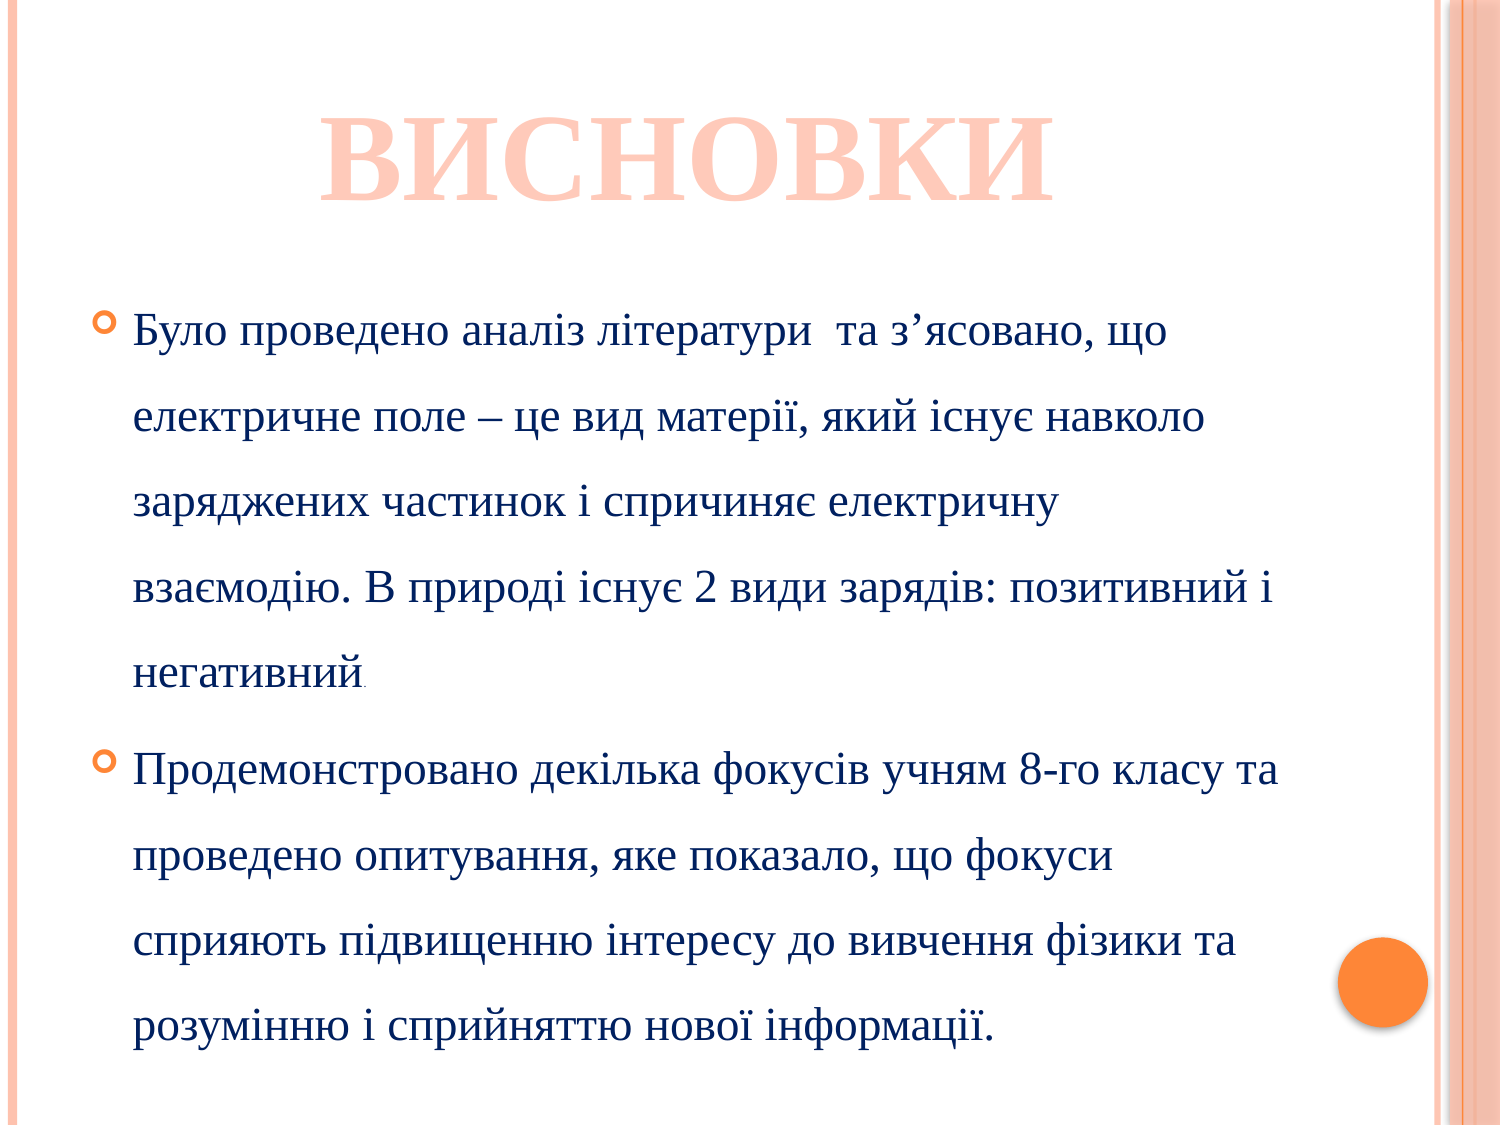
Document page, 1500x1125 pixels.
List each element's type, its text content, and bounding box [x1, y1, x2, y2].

title Висновки [75, 45, 1300, 233]
list Було проведено аналіз літератури та з’ясовано, що електричне поле – це вид матерії, який існує навколо заряджених частинок і спричиняє електричну взаємодію. В природі існує 2 види зарядів: позитивний і негативний. Продемонстровано декілька фокусів учням 8-го класу та проведено опитування, яке показало, що фокуси сприяють підвищенню інтересу до вивчення фізики та розумінню і сприйняттю нової інформації. [75, 262, 1300, 1062]
